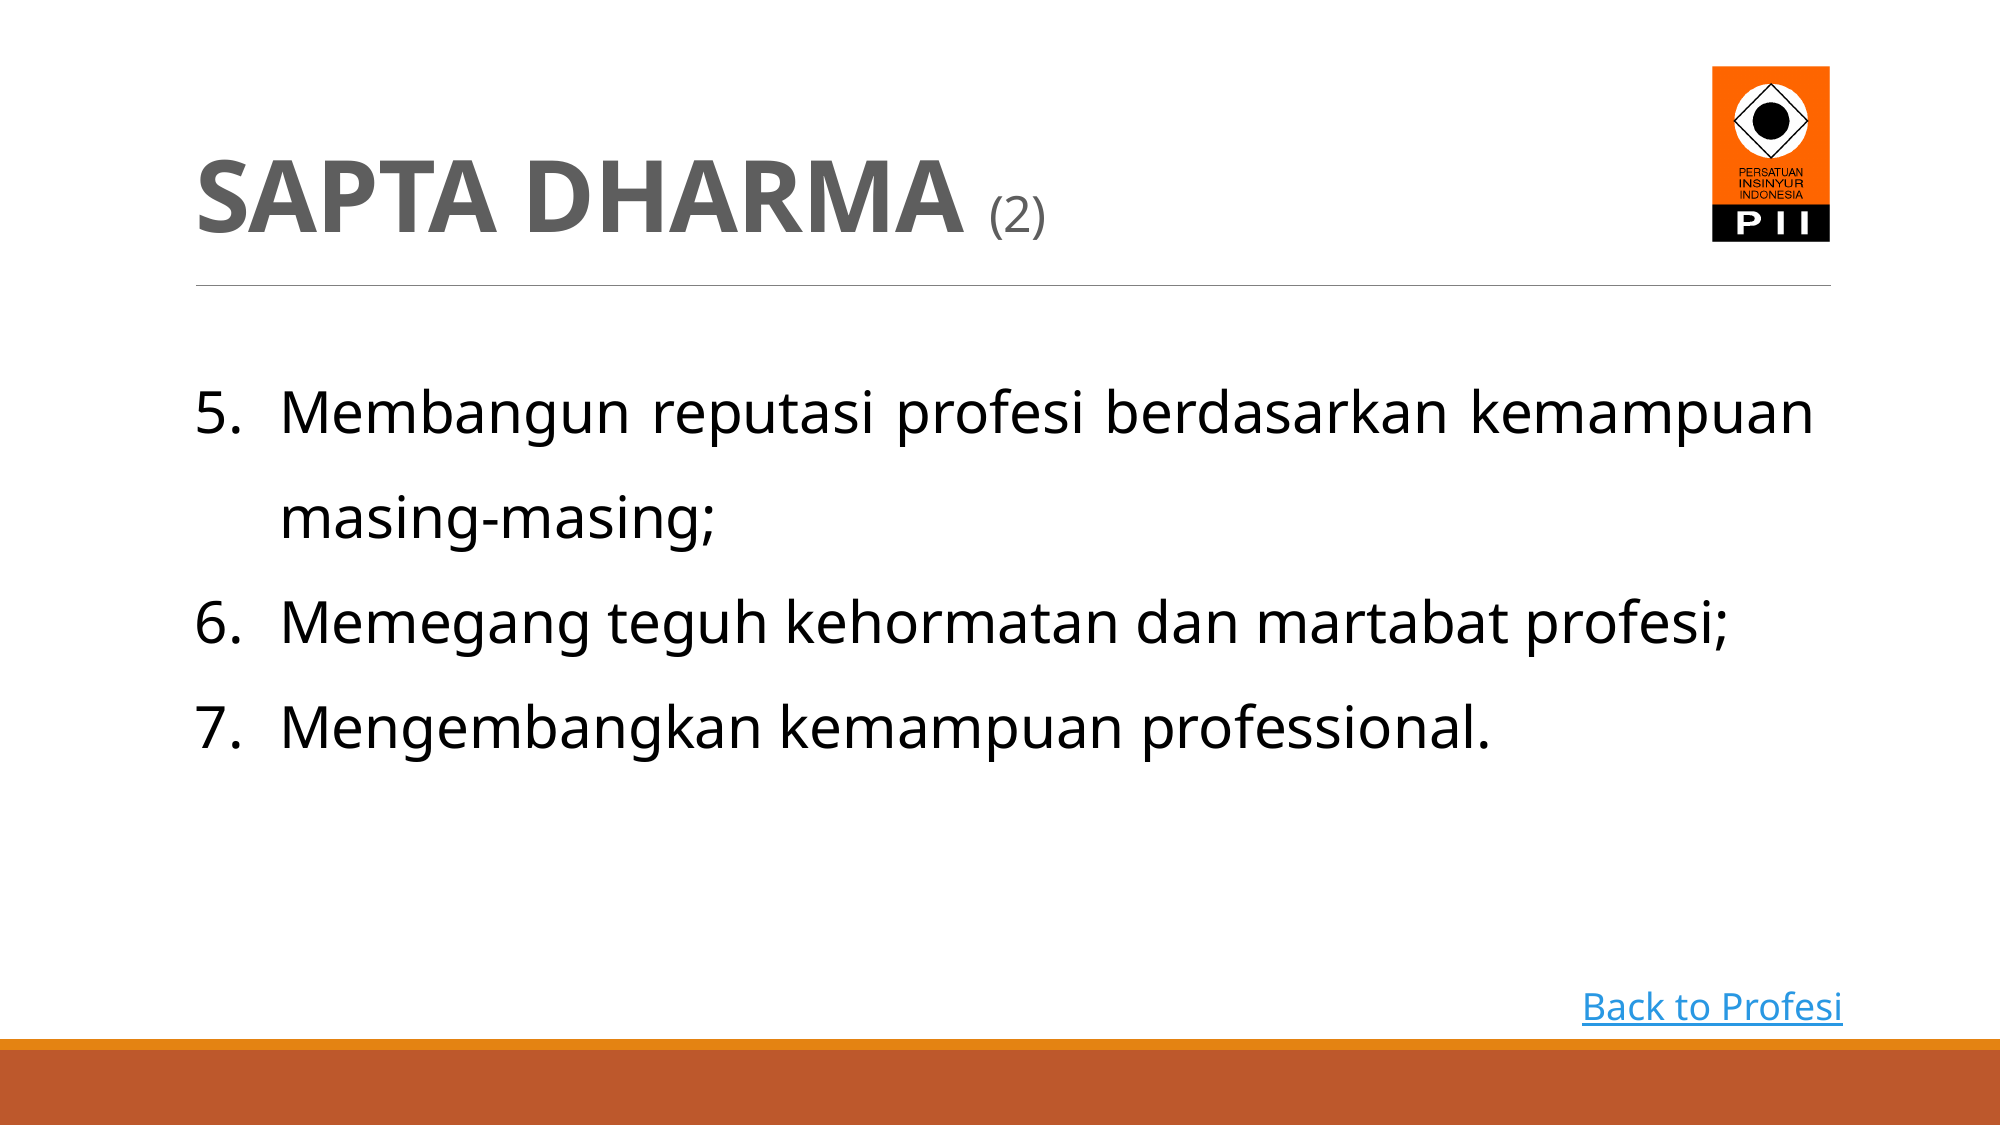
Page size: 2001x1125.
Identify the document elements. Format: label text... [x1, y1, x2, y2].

picture [1712, 66, 1831, 243]
text_box SAPTA DHARMA (2) [179, 21, 1830, 260]
text_box Back to Profesi [1567, 975, 1859, 1041]
text_box Membangun reputasi profesi berdasarkan kemampuan masing-masing; Memegang teguh kehormatan dan martabat profesi; Mengembangkan kemampuan professional. [179, 302, 1830, 1125]
